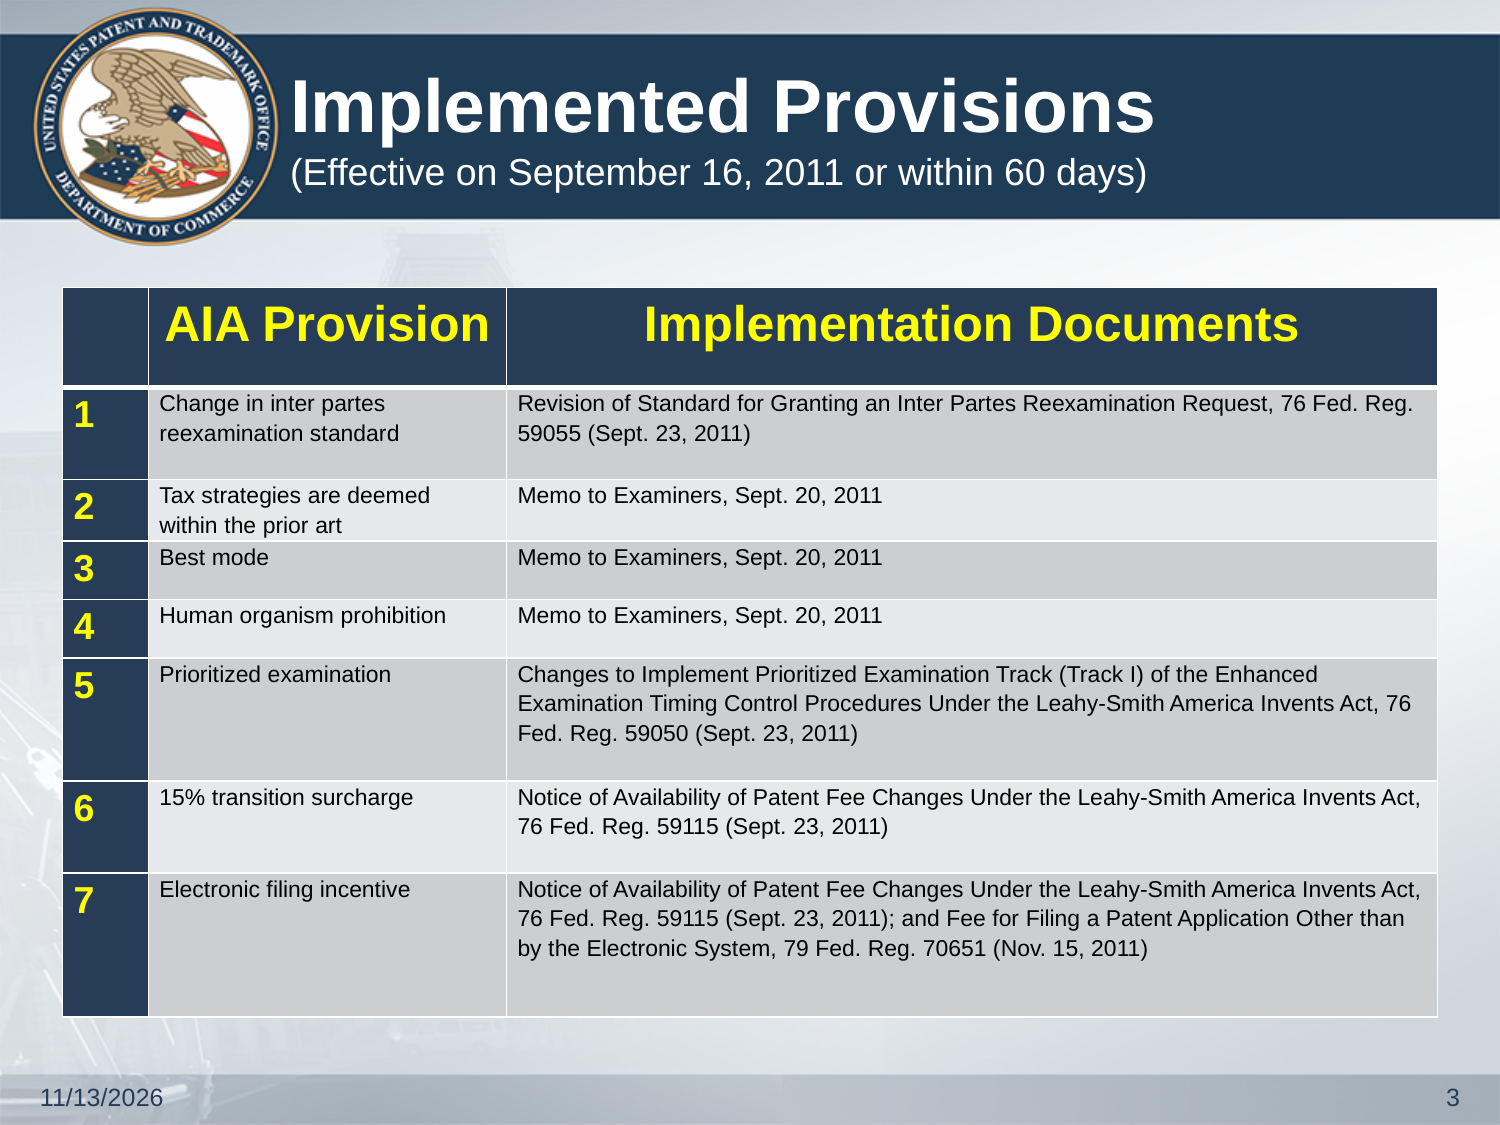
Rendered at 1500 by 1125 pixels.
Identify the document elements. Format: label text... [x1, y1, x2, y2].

table_header Implementation Documents [507, 288, 1437, 385]
table_cell Change in inter partes reexamination standard [149, 390, 506, 479]
table_cell Memo to Examiners, Sept. 20, 2011 [507, 600, 1437, 657]
table_cell Memo to Examiners, Sept. 20, 2011 [507, 480, 1437, 540]
table_cell Best mode [149, 542, 506, 599]
table_cell 4 [63, 600, 148, 657]
picture [0, 0, 1500, 1125]
table_cell Electronic filing incentive [149, 874, 506, 1016]
table_cell 3 [63, 542, 148, 599]
table_cell Memo to Examiners, Sept. 20, 2011 [507, 542, 1437, 599]
table_cell Notice of Availability of Patent Fee Changes Under the Leahy-Smith America Invents Act, 76 Fed. Reg. 59115 (Sept. 23, 2011); and Fee for Filing a Patent Application Other than by the Electronic System, 79 Fed. Reg. 70651 (Nov. 15, 2011) [507, 874, 1437, 1016]
table_cell 6 [63, 782, 148, 872]
table_cell Changes to Implement Prioritized Examination Track (Track I) of the Enhanced Examination Timing Control Procedures Under the Leahy-Smith America Invents Act, 76 Fed. Reg. 59050 (Sept. 23, 2011) [507, 659, 1437, 780]
table_cell 15% transition surcharge [149, 782, 506, 872]
table_cell 1 [63, 390, 148, 479]
slide_number 3 [1162, 1037, 1475, 1113]
table_cell Tax strategies are deemed within the prior art [149, 480, 506, 540]
table_cell Notice of Availability of Patent Fee Changes Under the Leahy-Smith America Invents Act, 76 Fed. Reg. 59115 (Sept. 23, 2011) [507, 782, 1437, 872]
table_cell Human organism prohibition [149, 600, 506, 657]
table_cell Revision of Standard for Granting an Inter Partes Reexamination Request, 76 Fed. Reg. 59055 (Sept. 23, 2011) [507, 390, 1437, 479]
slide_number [24, 1037, 338, 1113]
title Implemented Provisions (Effective on September 16, 2011 or within 60 days) [275, 37, 1500, 213]
table_cell 5 [63, 659, 148, 780]
table_header AIA Provision [149, 288, 506, 385]
table_cell 2 [63, 480, 148, 540]
table_cell Prioritized examination [149, 659, 506, 780]
table_cell 7 [63, 874, 148, 1016]
table_header [63, 288, 148, 385]
